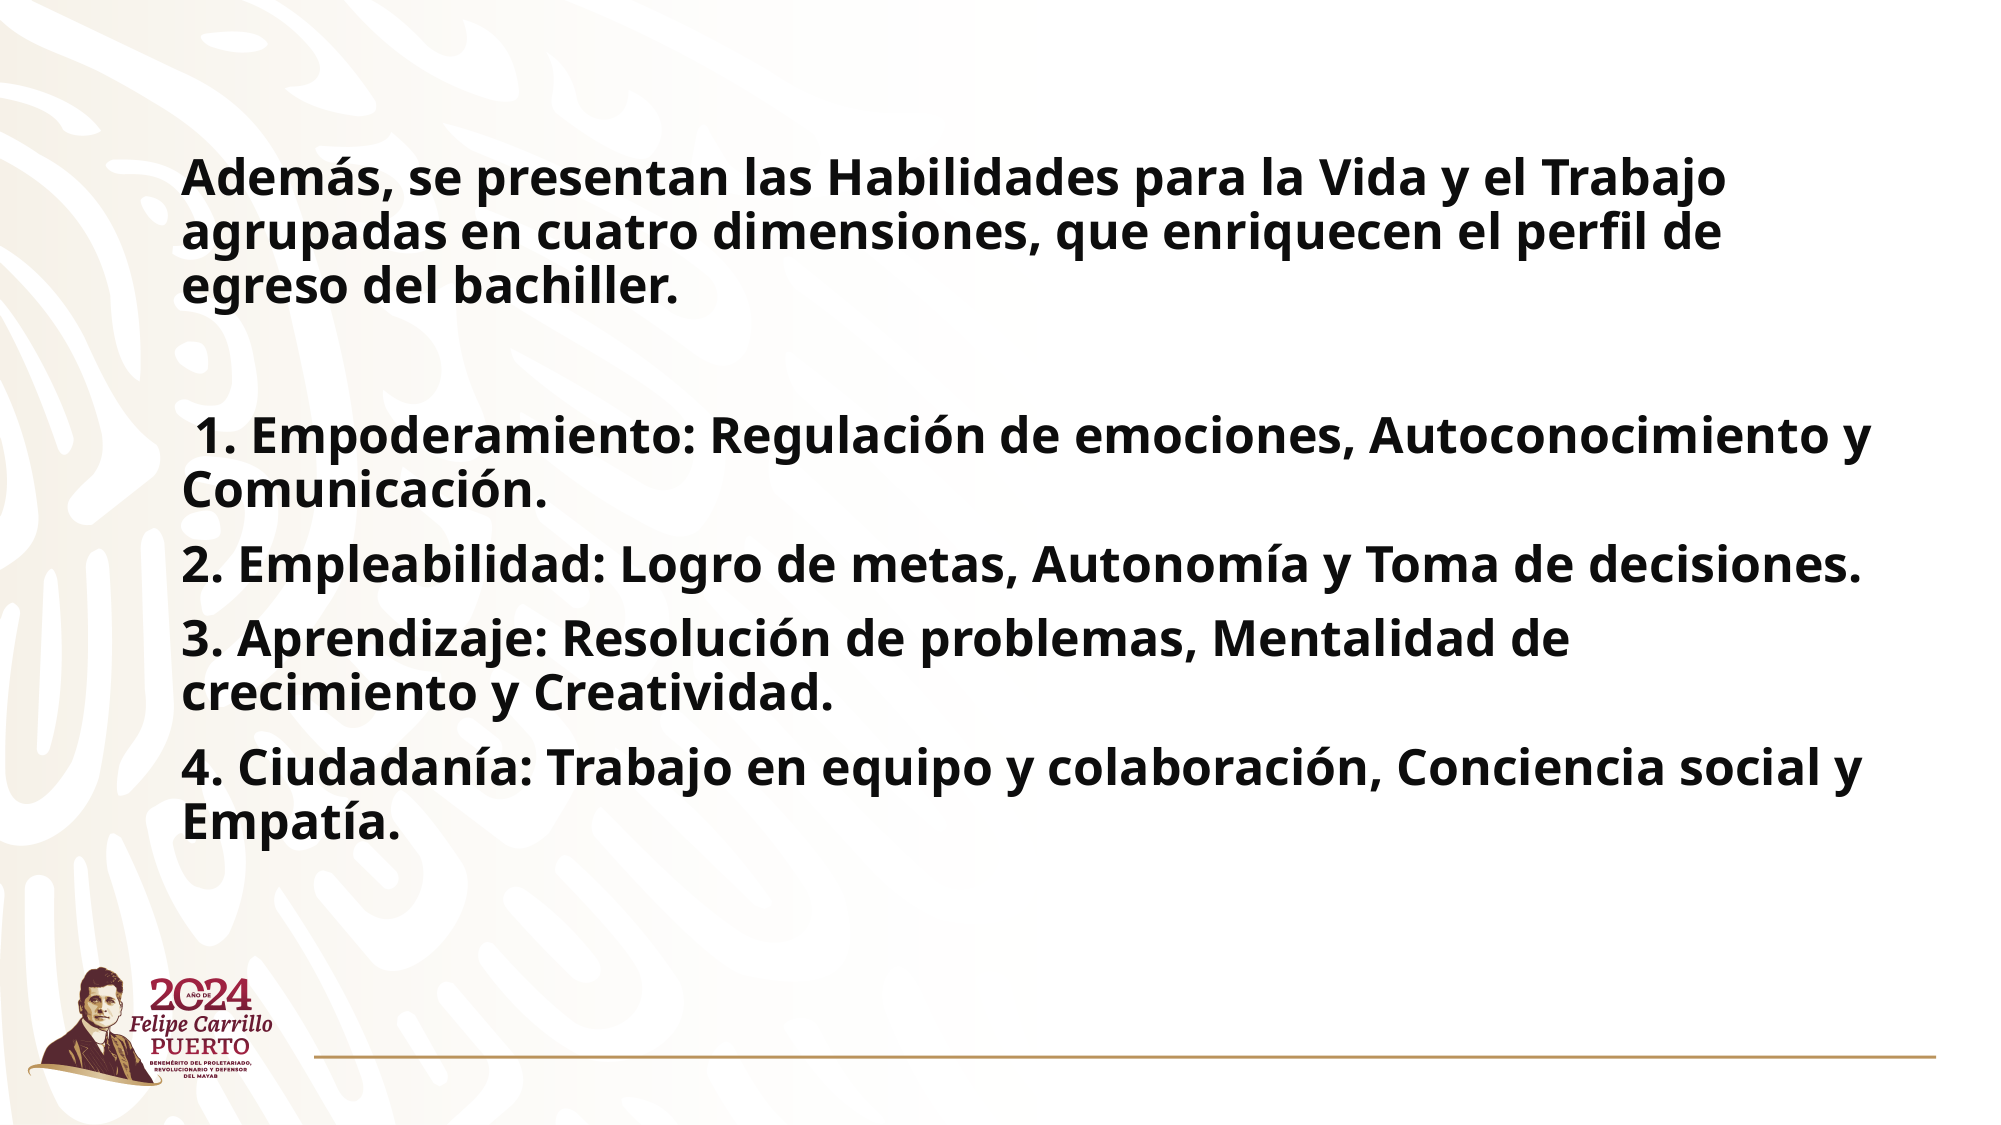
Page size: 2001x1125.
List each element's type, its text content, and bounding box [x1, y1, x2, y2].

list Además, se presentan las Habilidades para la Vida y el Trabajo agrupadas en cuatro dimensiones, que enriquecen el perfil de egreso del bachiller. 1. Empoderamiento: Regulación de emociones, Autoconocimiento y Comunicación. 2. Empleabilidad: Logro de metas, Autonomía y Toma de decisiones. 3. Aprendizaje: Resolución de problemas, Mentalidad de crecimiento y Creatividad. 4. Ciudadanía: Trabajo en equipo y colaboración, Conciencia social y Empatía. [166, 145, 1892, 933]
picture [0, 0, 2001, 1125]
